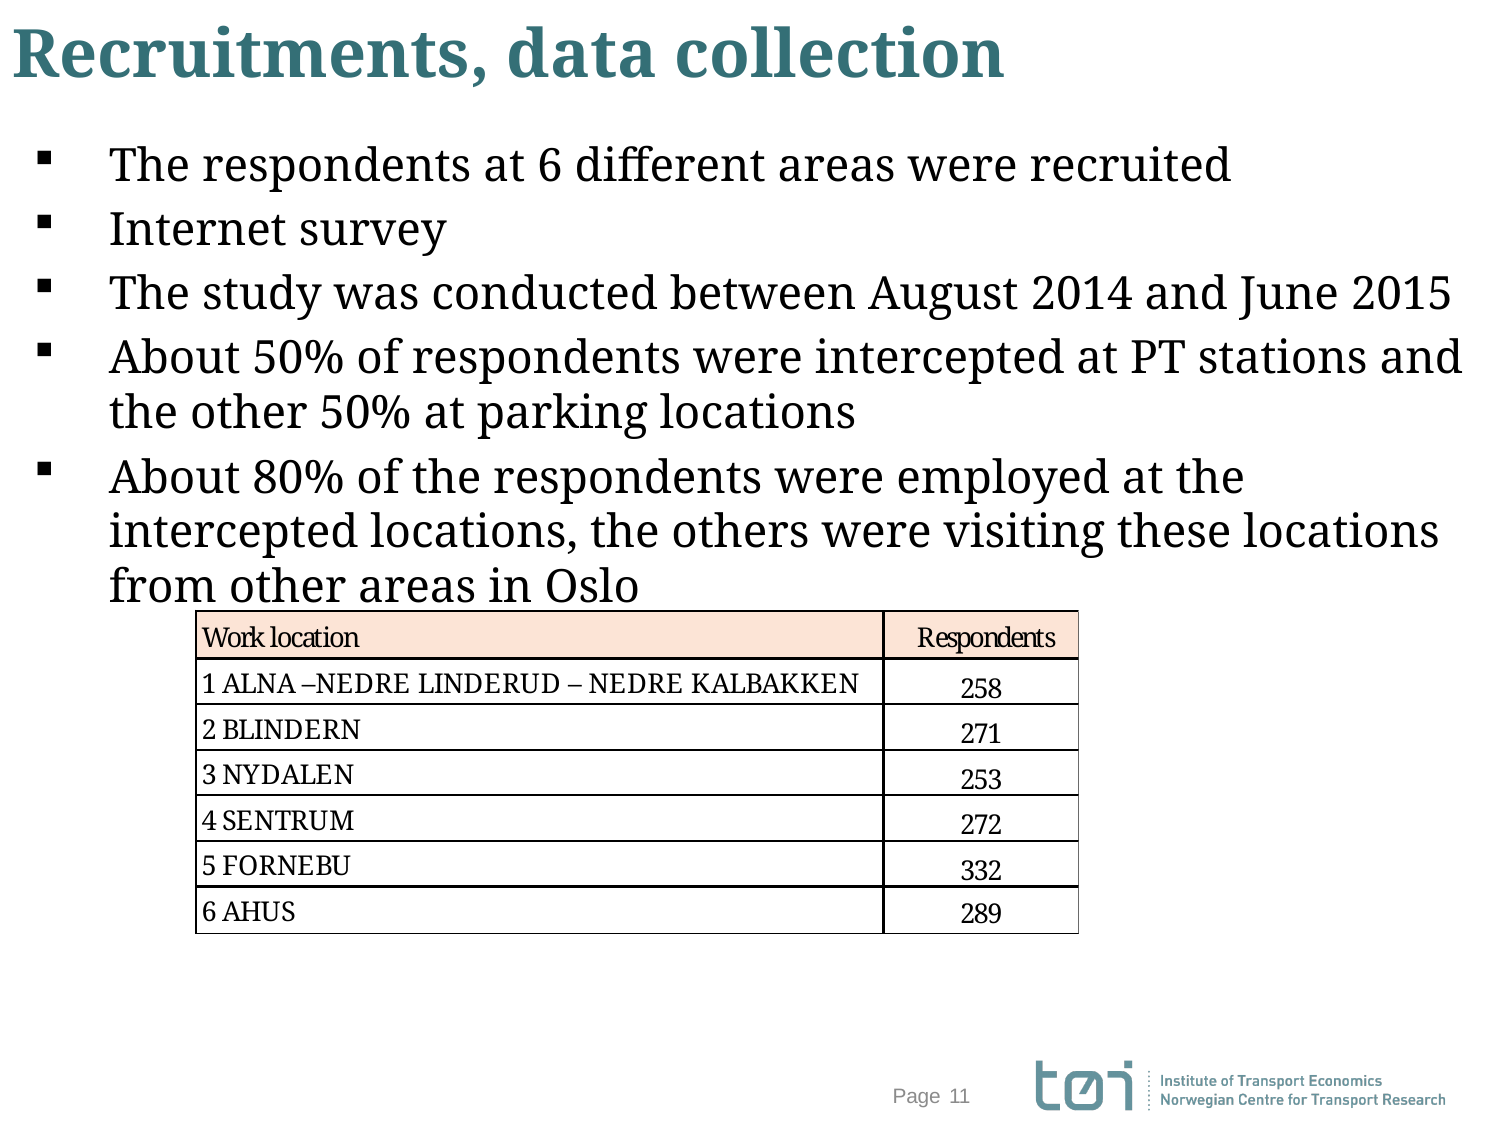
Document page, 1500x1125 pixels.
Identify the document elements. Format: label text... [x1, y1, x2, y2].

title Recruitments, data collection [0, 0, 1500, 105]
slide_number 11 [949, 1073, 1022, 1118]
picture [1033, 1058, 1447, 1111]
list The respondents at 6 different areas were recruited Internet survey The study was conducted between August 2014 and June 2015 About 50% of respondents were intercepted at PT stations and the other 50% at parking locations About 80% of the respondents were employed at the intercepted locations, the others were visiting these locations from other areas in Oslo [0, 128, 1483, 1048]
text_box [194, 609, 1081, 936]
